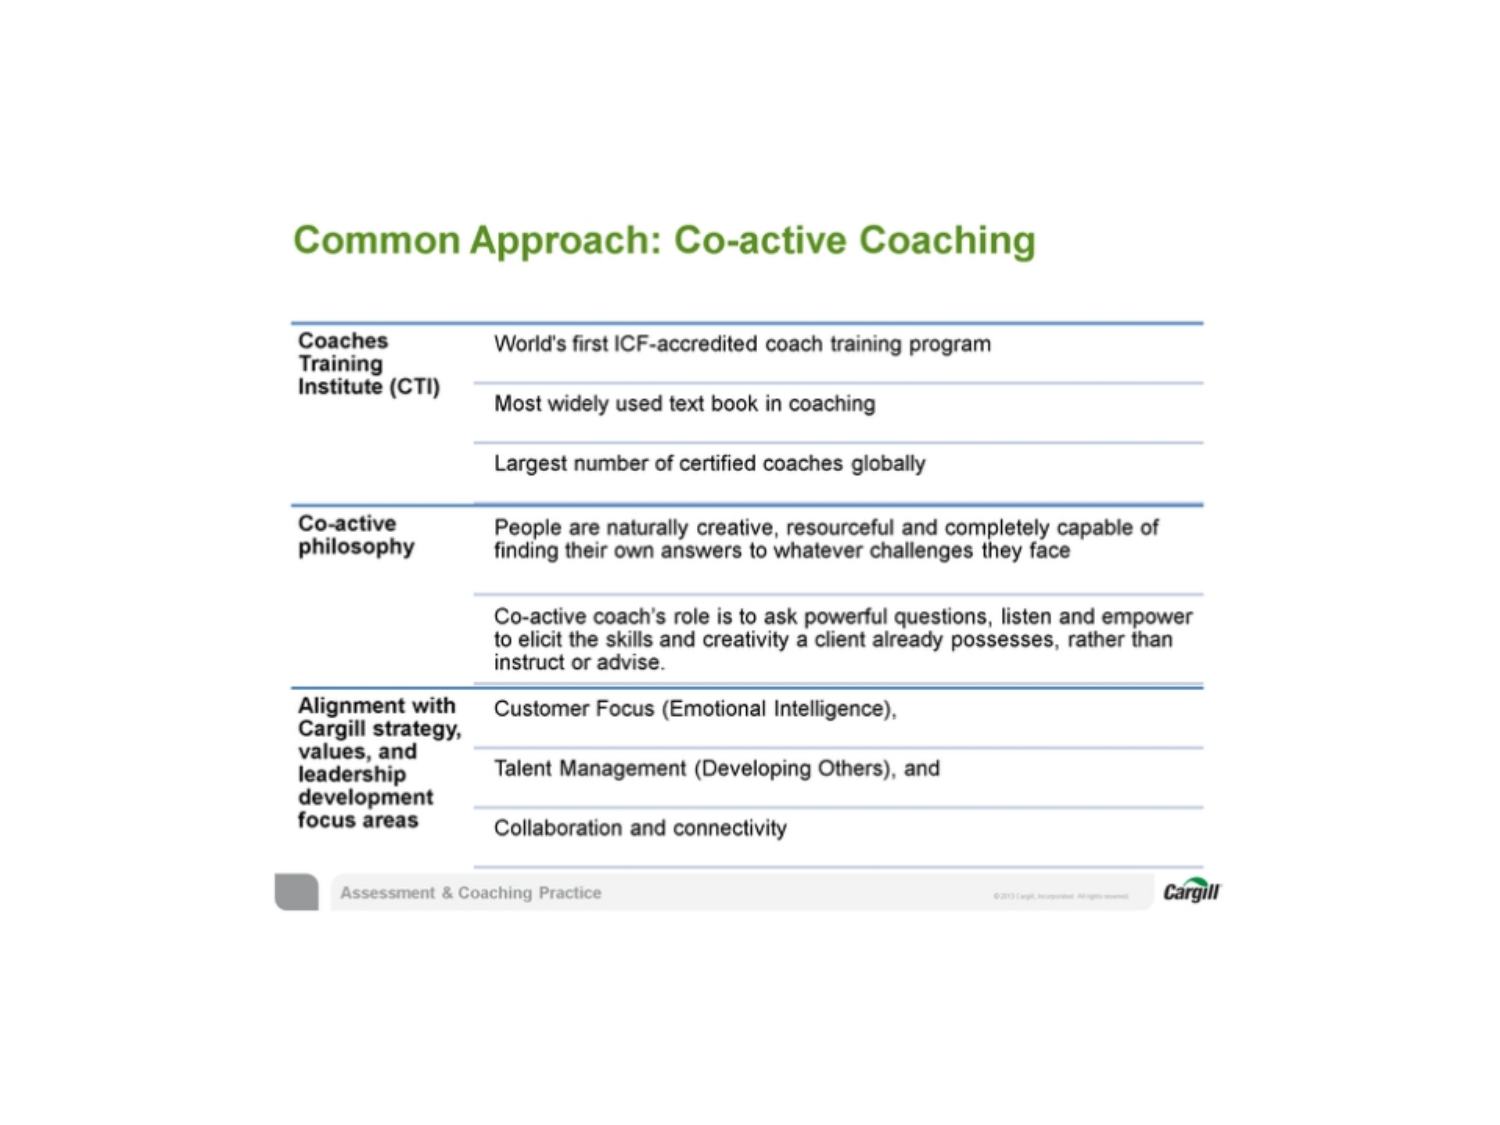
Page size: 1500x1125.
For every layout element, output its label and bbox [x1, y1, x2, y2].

picture [258, 194, 1242, 931]
